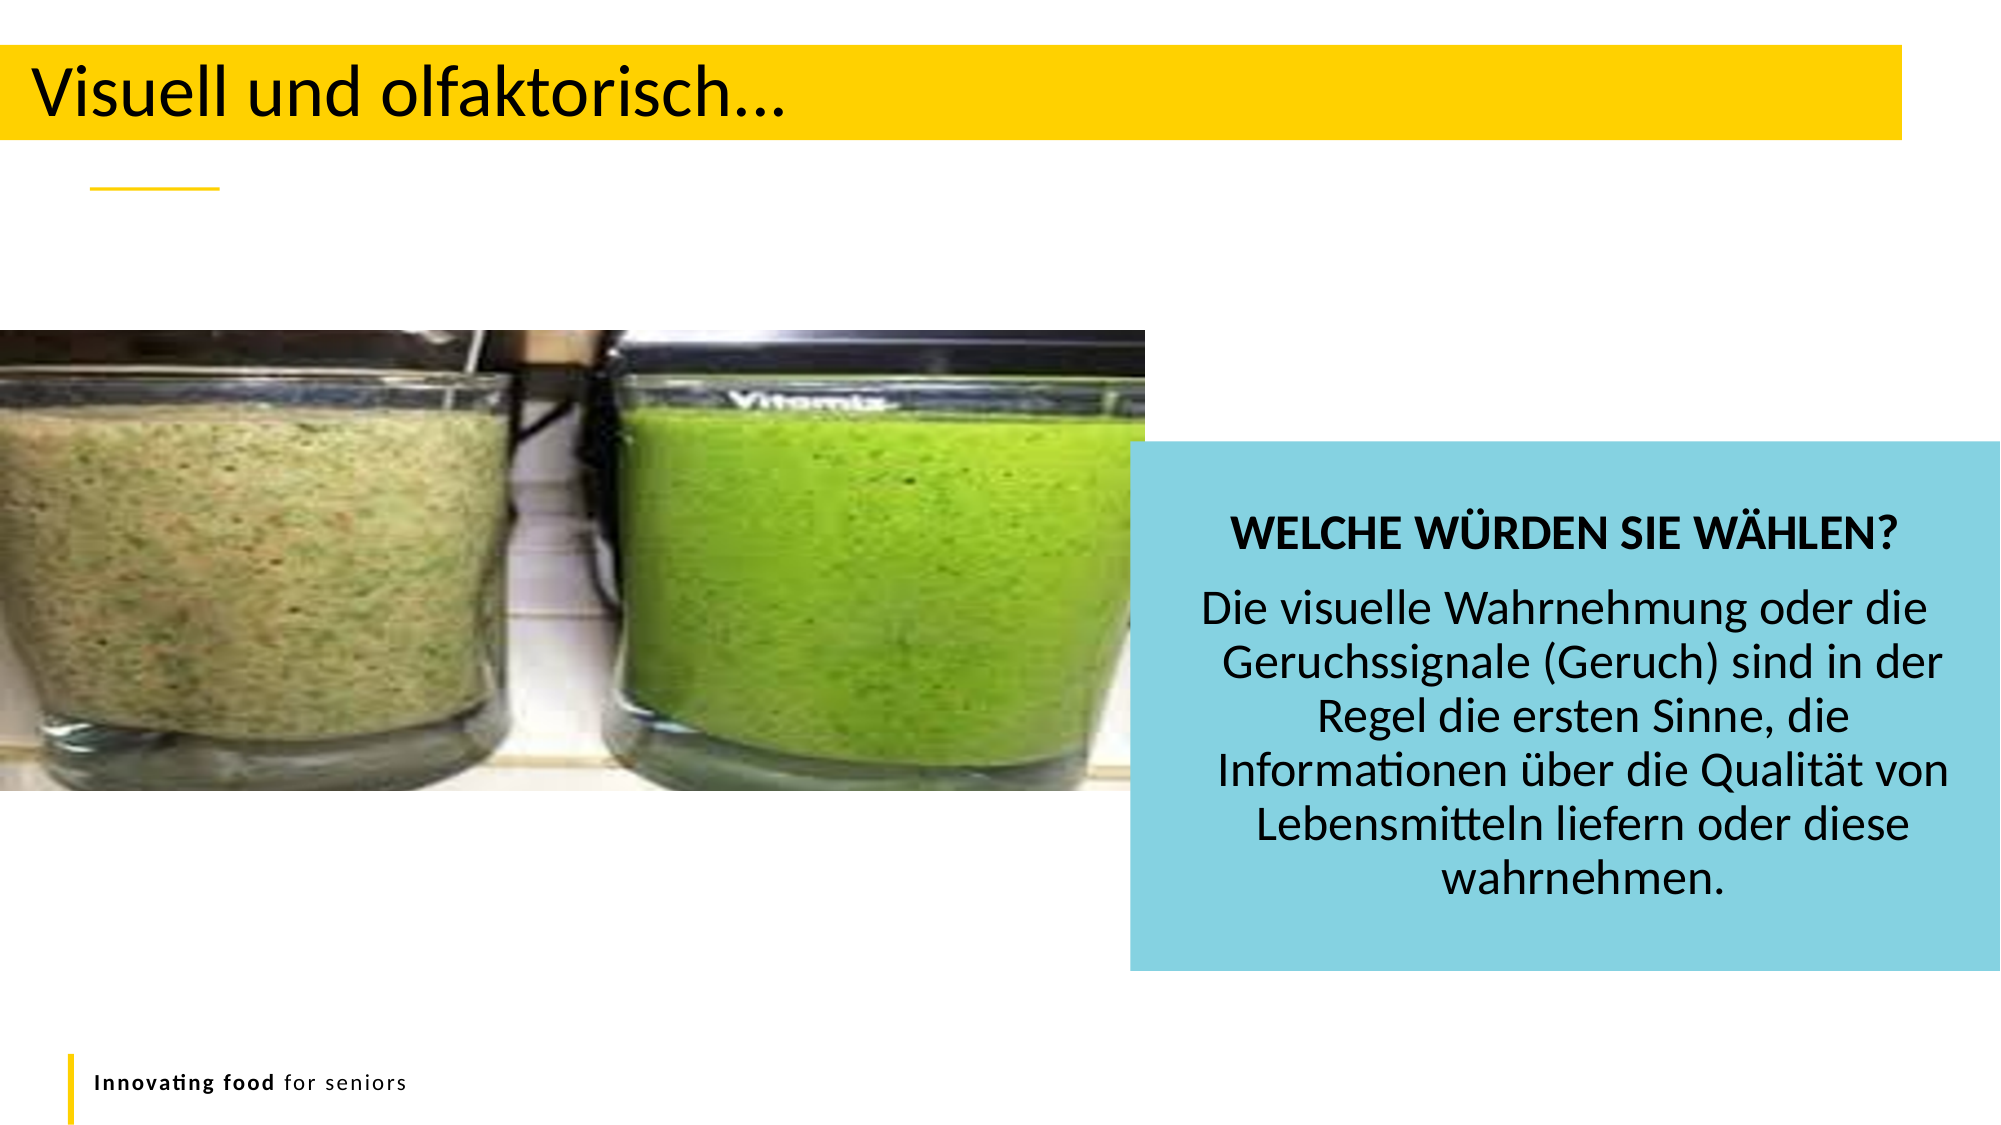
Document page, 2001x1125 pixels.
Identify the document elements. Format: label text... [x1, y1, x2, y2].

list Visuell und olfaktorisch... [0, 44, 1902, 141]
picture [0, 330, 1145, 791]
list WELCHE WÜRDEN SIE WÄHLEN? Die visuelle Wahrnehmung oder die Geruchssignale (Geruch) sind in der Regel die ersten Sinne, die Informationen über die Qualität von Lebensmitteln liefern oder diese wahrnehmen. [1130, 441, 2000, 971]
